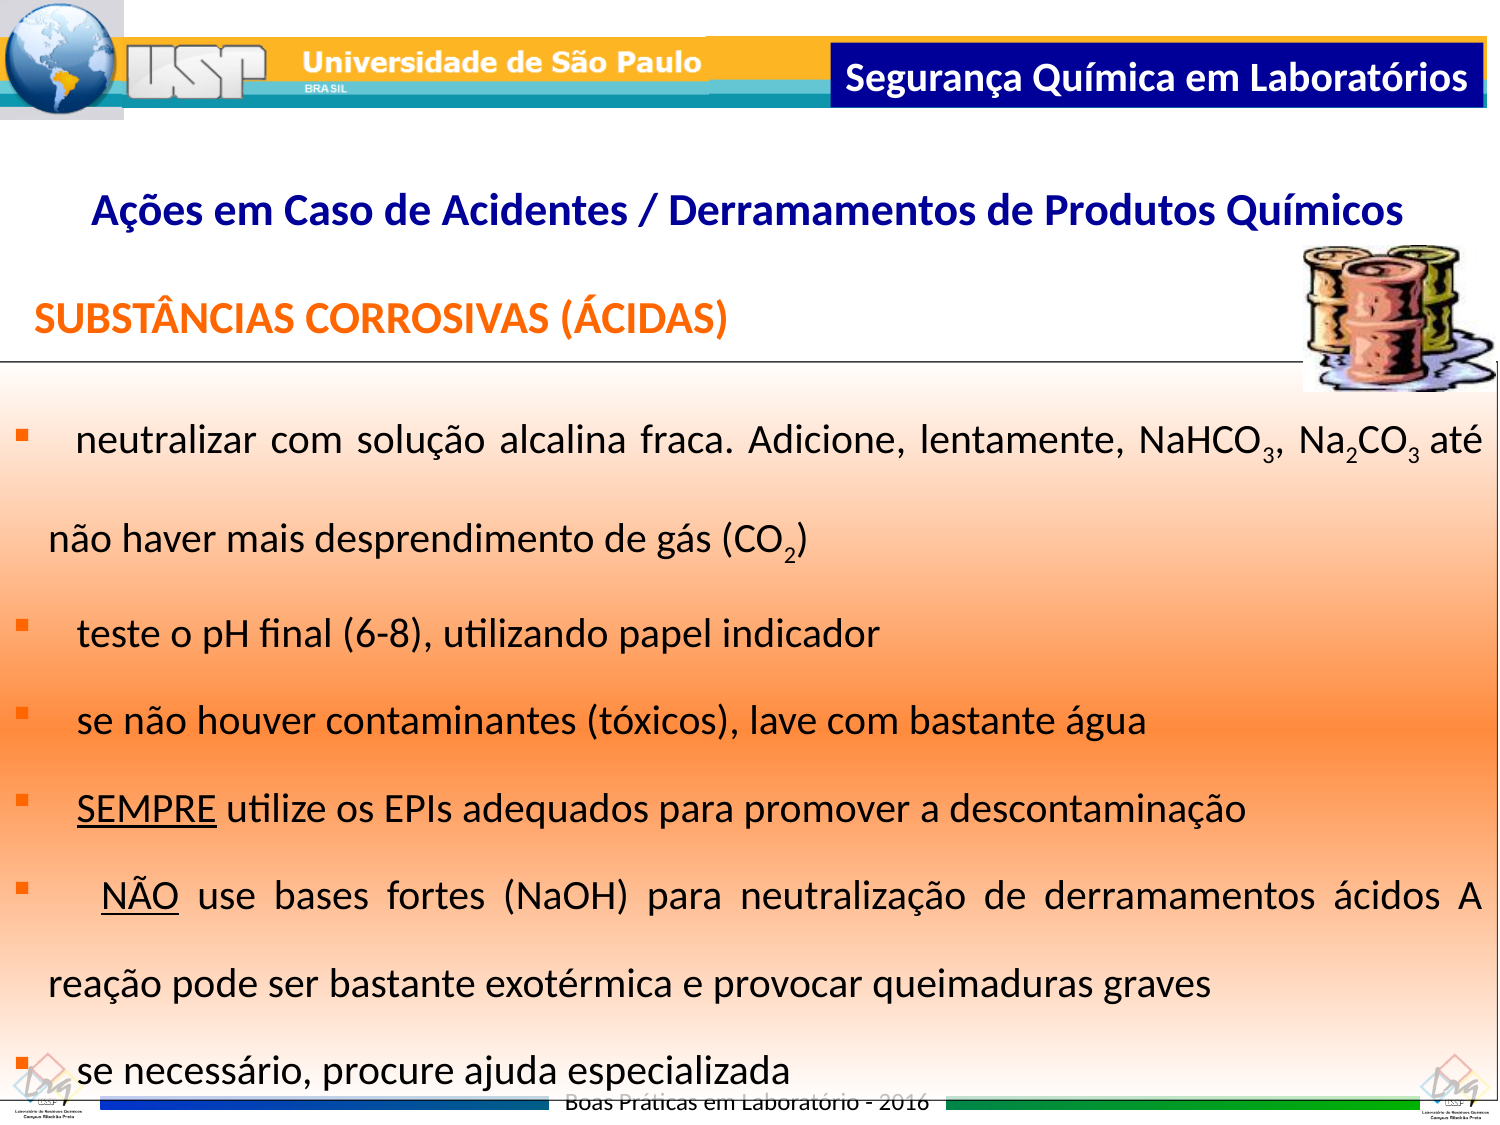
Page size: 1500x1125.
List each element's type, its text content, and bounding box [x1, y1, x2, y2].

picture [1419, 1101, 1491, 1120]
picture [12, 1101, 84, 1119]
text_box Ações em Caso de Acidentes / Derramamentos de Produtos Químicos [76, 172, 1420, 242]
text_box neutralizar com solução alcalina fraca. Adicione, lentamente, NaHCO3, Na2CO3 até não haver mais desprendimento de gás (CO2) teste o pH final (6-8), utilizando papel indicador se não houver contaminantes (tóxicos), lave com bastante água SEMPRE utilize os EPIs adequados para promover a descontaminação NÃO use bases fortes (NaOH) para neutralização de derramamentos ácidos A reação pode ser bastante exotérmica e provocar queimaduras graves se necessário, procure ajuda especializada [0, 361, 1498, 1101]
picture [0, 0, 1487, 120]
text_box Segurança Química em Laboratórios [830, 42, 1484, 108]
picture [1303, 244, 1496, 393]
text_box SUBSTÂNCIAS CORROSIVAS (ÁCIDAS) [19, 279, 745, 350]
